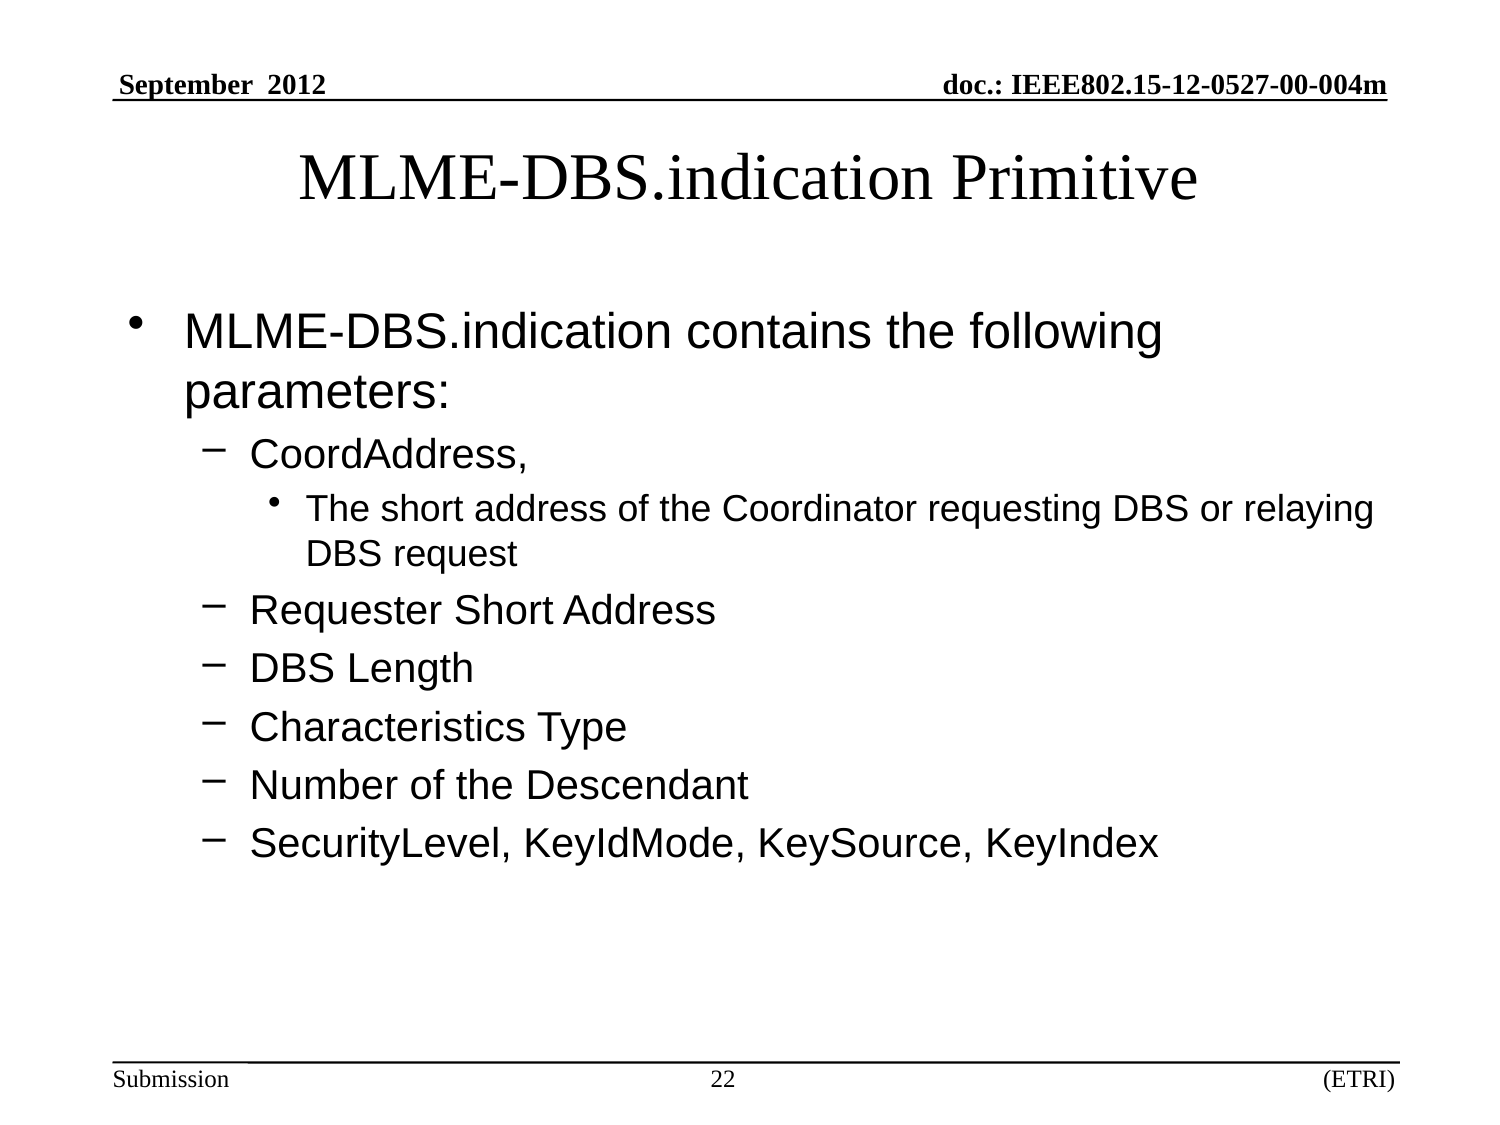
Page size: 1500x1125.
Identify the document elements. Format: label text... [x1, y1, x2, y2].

list MLME-DBS.indication contains the following parameters: CoordAddress, The short address of the Coordinator requesting DBS or relaying DBS request Requester Short Address DBS Length Characteristics Type Number of the Descendant SecurityLevel, KeyIdMode, KeySource, KeyIndex [112, 290, 1412, 1001]
title MLME-DBS.indication Primitive [111, 101, 1388, 244]
